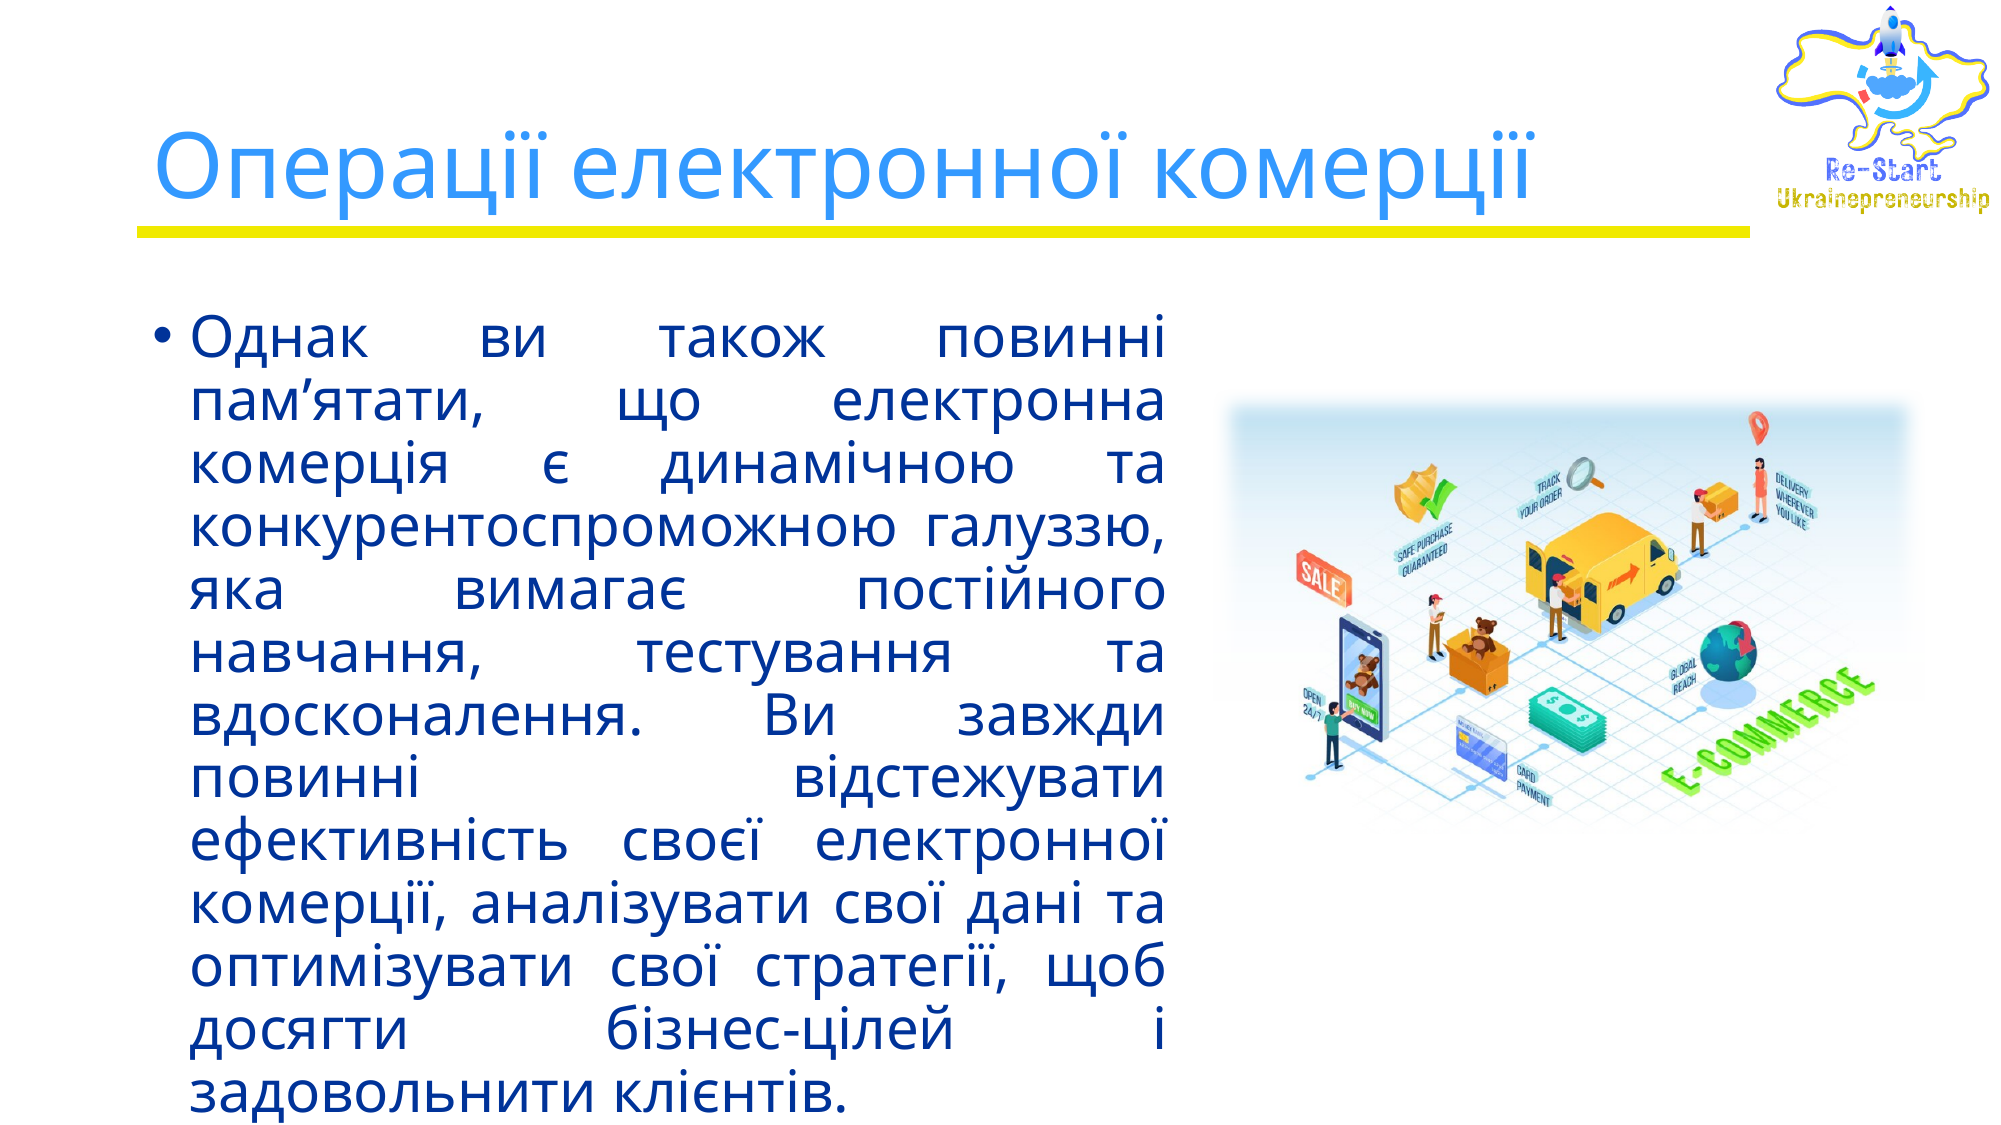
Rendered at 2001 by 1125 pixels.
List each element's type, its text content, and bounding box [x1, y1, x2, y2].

picture [1776, 5, 1990, 218]
list Однак ви також повинні пам’ятати, що електронна комерція є динамічною та конкурентоспроможною галуззю, яка вимагає постійного навчання, тестування та вдосконалення. Ви завжди повинні відстежувати ефективність своєї електронної комерції, аналізувати свої дані та оптимізувати свої стратегії, щоб досягти бізнес-цілей і задовольнити клієнтів. [137, 299, 1183, 1014]
title Операції електронної комерції [137, 59, 1863, 278]
picture [1212, 388, 1926, 834]
